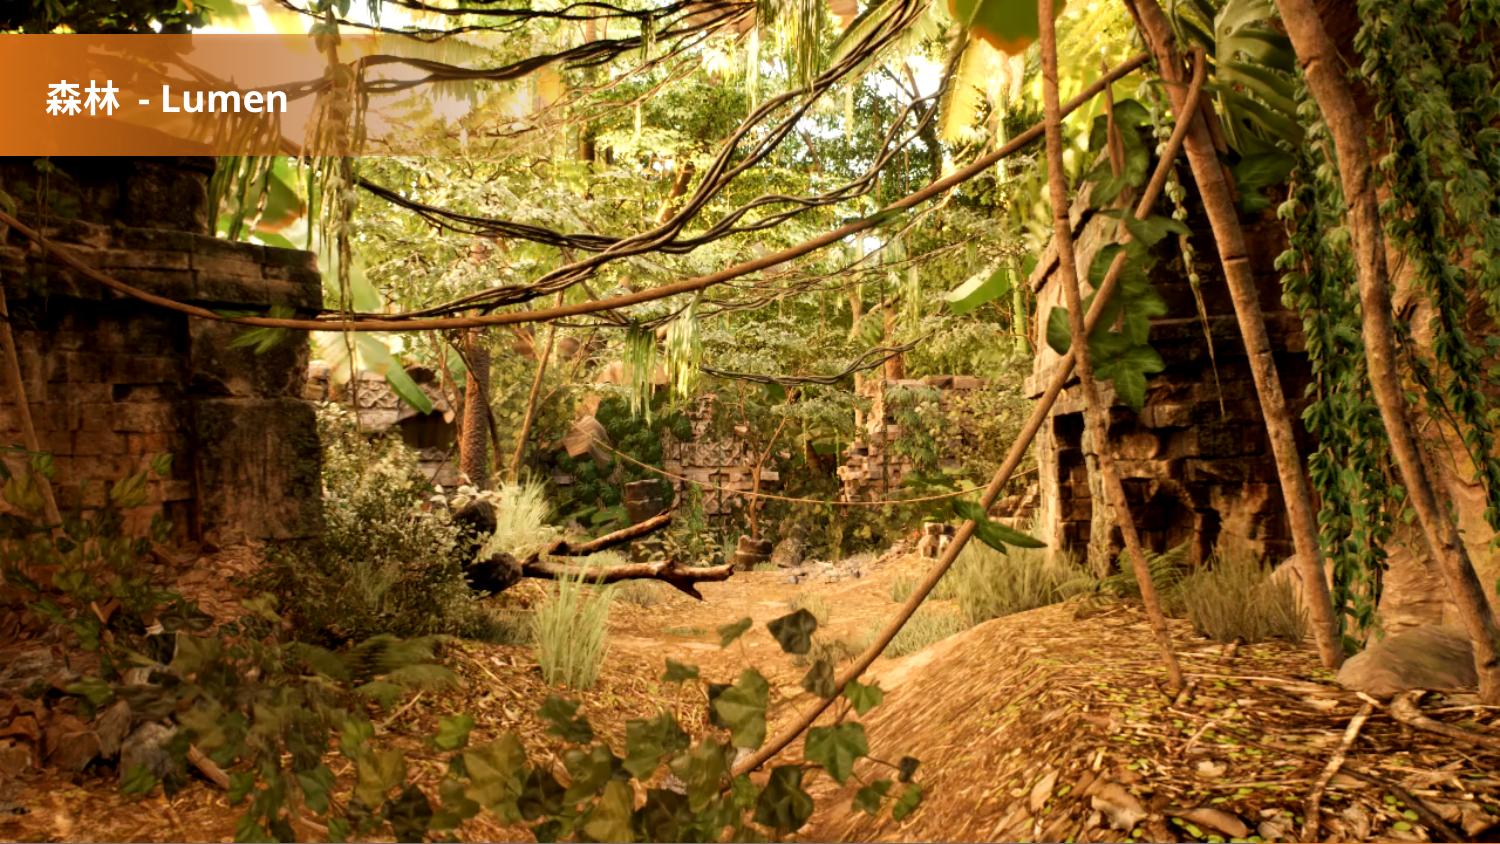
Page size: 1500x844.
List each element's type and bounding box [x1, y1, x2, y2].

text_box [0, 0, 1500, 844]
